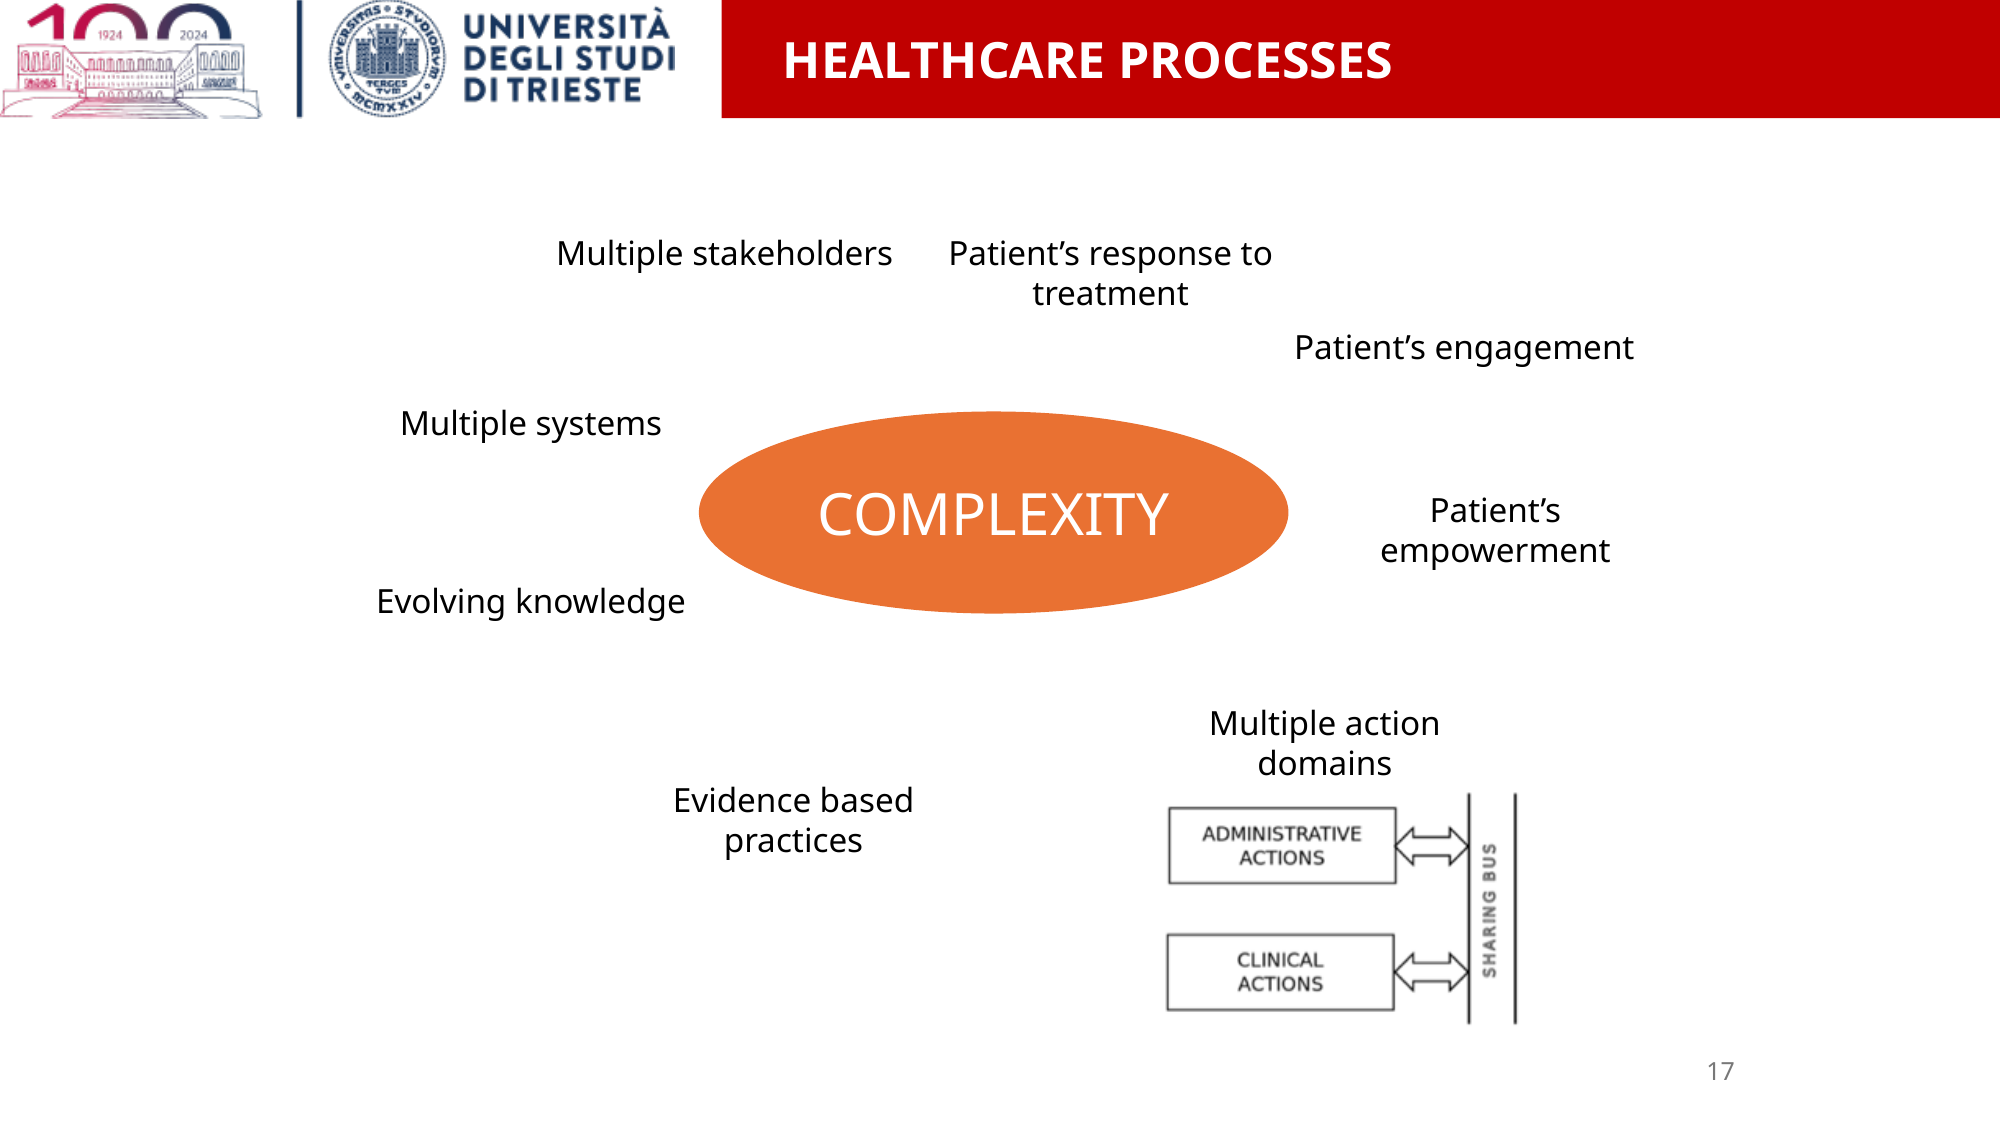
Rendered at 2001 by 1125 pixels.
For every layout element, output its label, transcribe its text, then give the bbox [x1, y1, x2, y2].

text_box [720, 0, 2000, 120]
picture [1118, 784, 1570, 1034]
text_box COMPLEXITY [698, 411, 1289, 614]
text_box HEALTHCARE PROCESSES [768, 21, 1644, 96]
text_box Patient’s empowerment [1301, 481, 1690, 577]
text_box Multiple action domains [1131, 695, 1519, 784]
text_box Evolving knowledge [337, 573, 725, 628]
text_box Patient’s engagement [1270, 318, 1659, 374]
text_box Evidence based practices [599, 771, 988, 867]
text_box Multiple systems [337, 394, 725, 450]
picture [0, 0, 676, 119]
text_box Multiple stakeholders [531, 224, 916, 280]
slide_number 17 [1400, 1042, 1750, 1103]
text_box Patient’s response to treatment [916, 224, 1305, 320]
